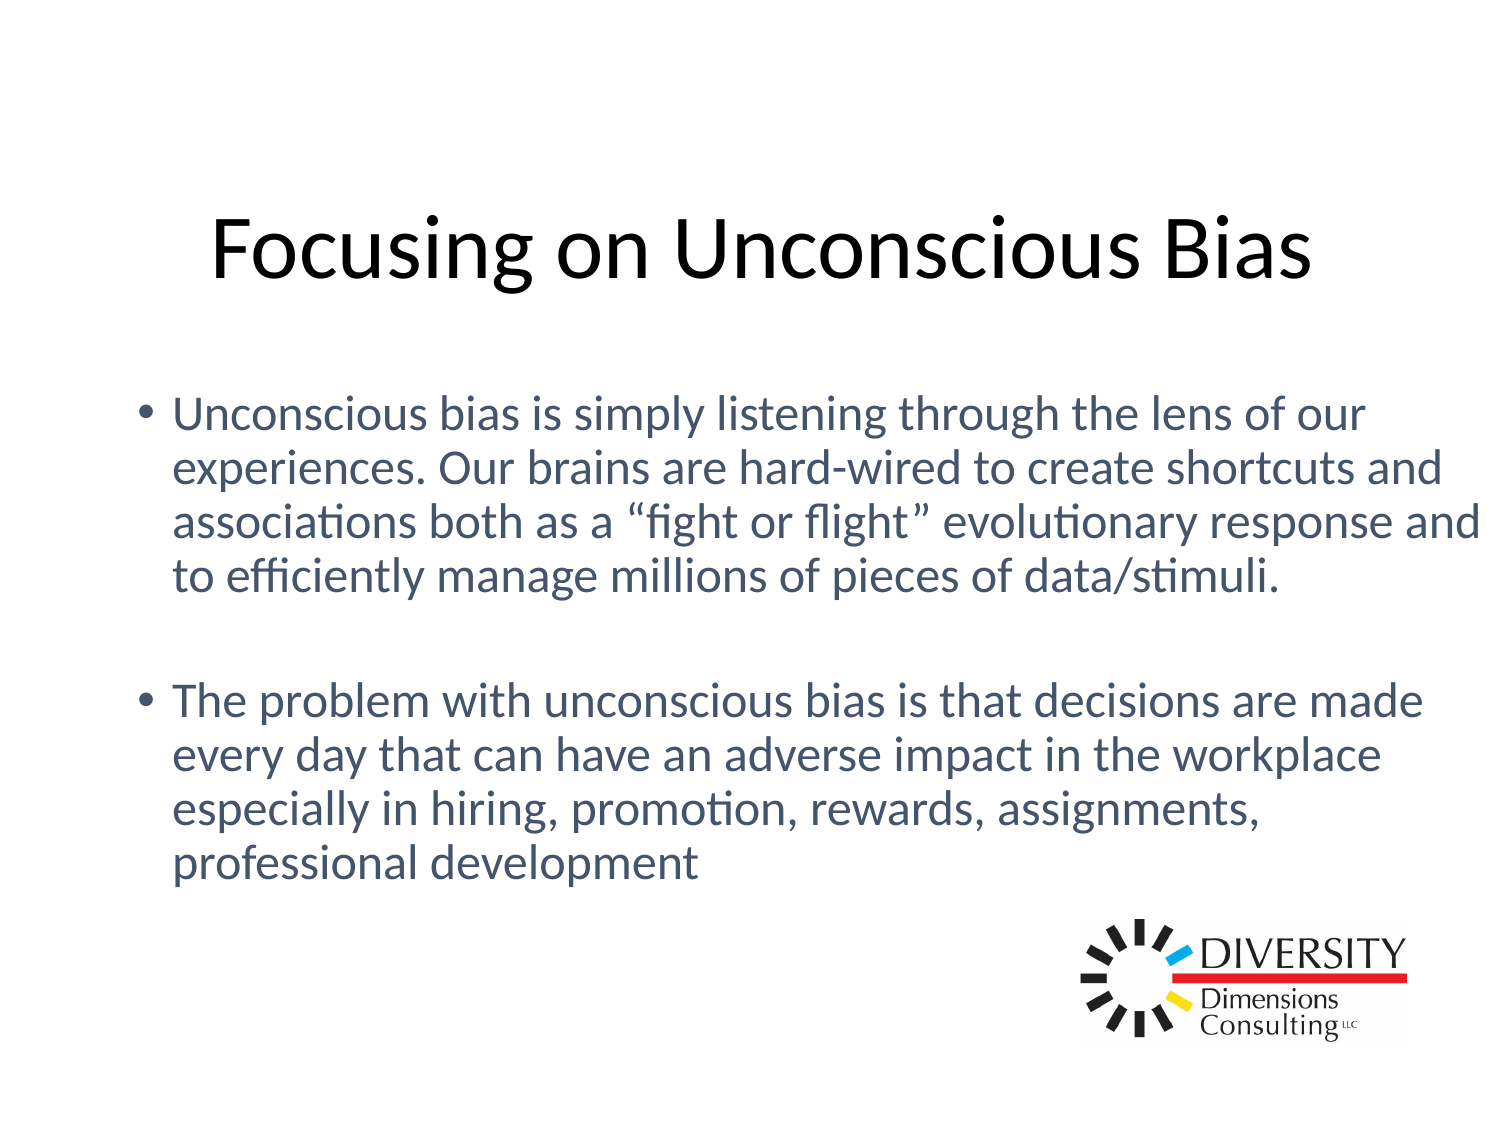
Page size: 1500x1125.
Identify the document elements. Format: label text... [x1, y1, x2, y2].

picture [1080, 919, 1407, 1042]
list Unconscious bias is simply listening through the lens of our experiences. Our brains are hard-wired to create shortcuts and associations both as a “fight or flight” evolutionary response and to efficiently manage millions of pieces of data/stimuli. The problem with unconscious bias is that decisions are made every day that can have an adverse impact in the workplace especially in hiring, promotion, rewards, assignments, professional development [52, 379, 1500, 909]
title Focusing on Unconscious Bias [195, 140, 1500, 357]
